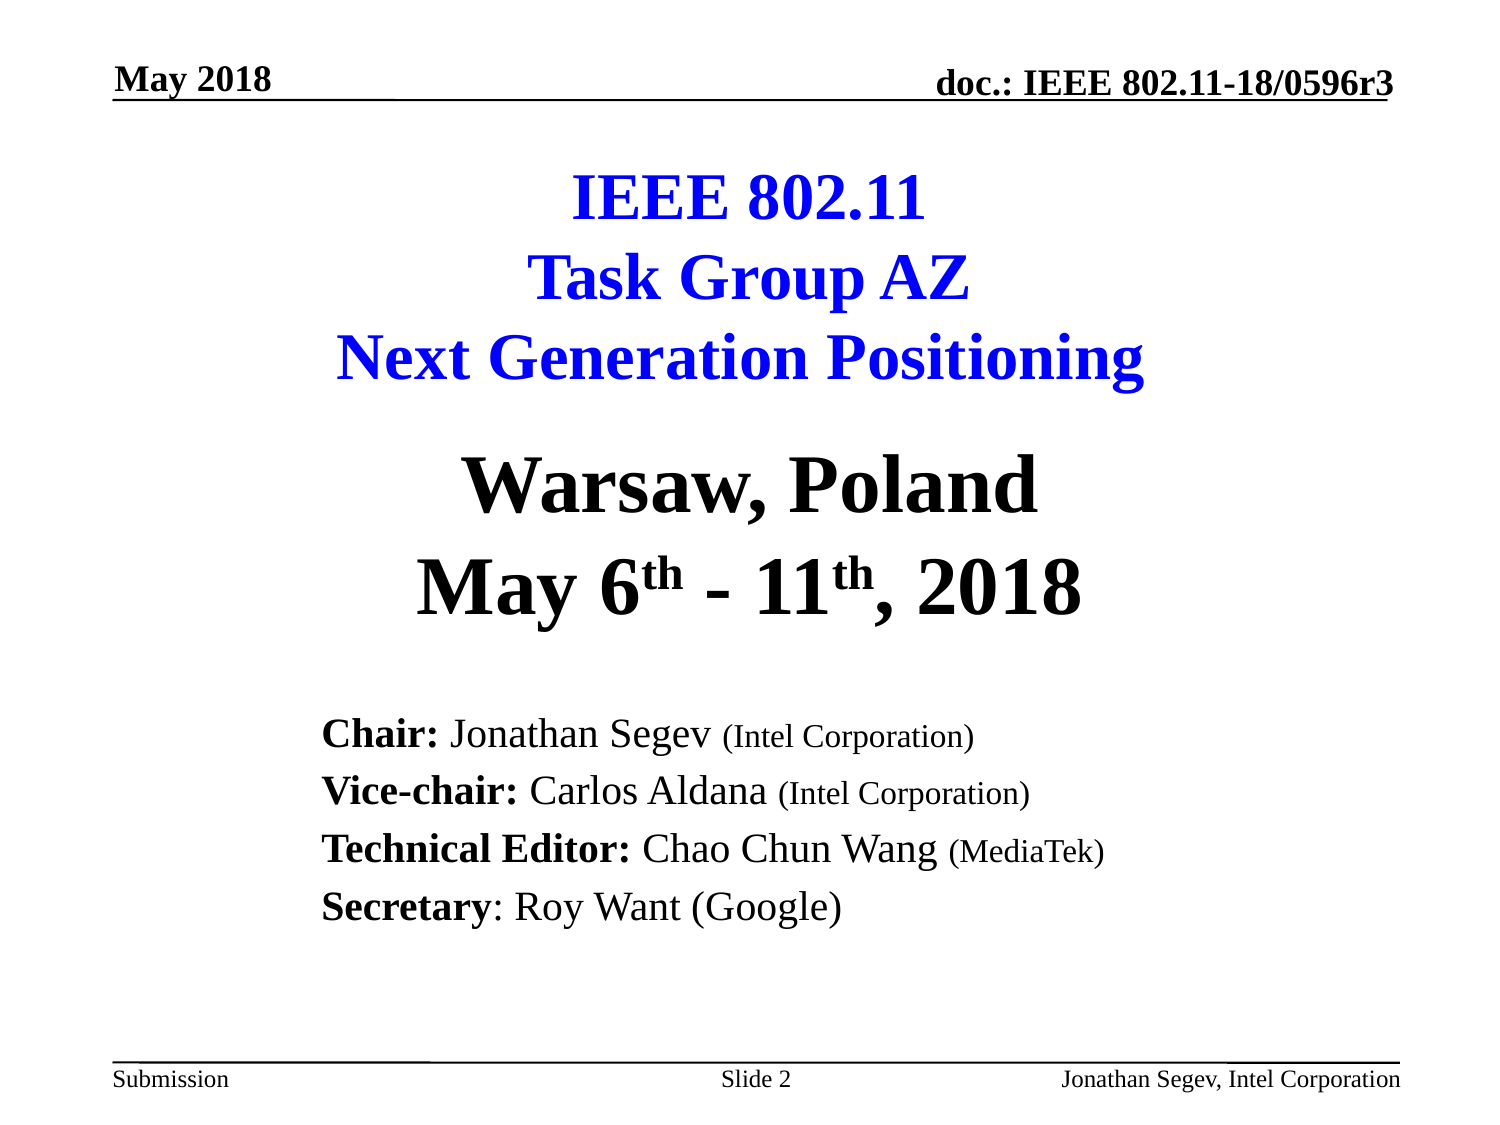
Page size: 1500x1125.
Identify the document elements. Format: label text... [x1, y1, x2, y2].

title IEEE 802.11 Task Group AZ Next Generation Positioning [112, 112, 1388, 432]
slide_number Slide 2 [712, 1061, 800, 1123]
footer Jonathan Segev, Intel Corporation [878, 1061, 1402, 1093]
list Warsaw, Poland May 6th - 11th, 2018 Chair: Jonathan Segev (Intel Corporation) Vice-chair: Carlos Aldana (Intel Corporation) Technical Editor: Chao Chun Wang (MediaTek) Secretary: Roy Want (Google) [112, 432, 1388, 1000]
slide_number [114, 54, 423, 100]
